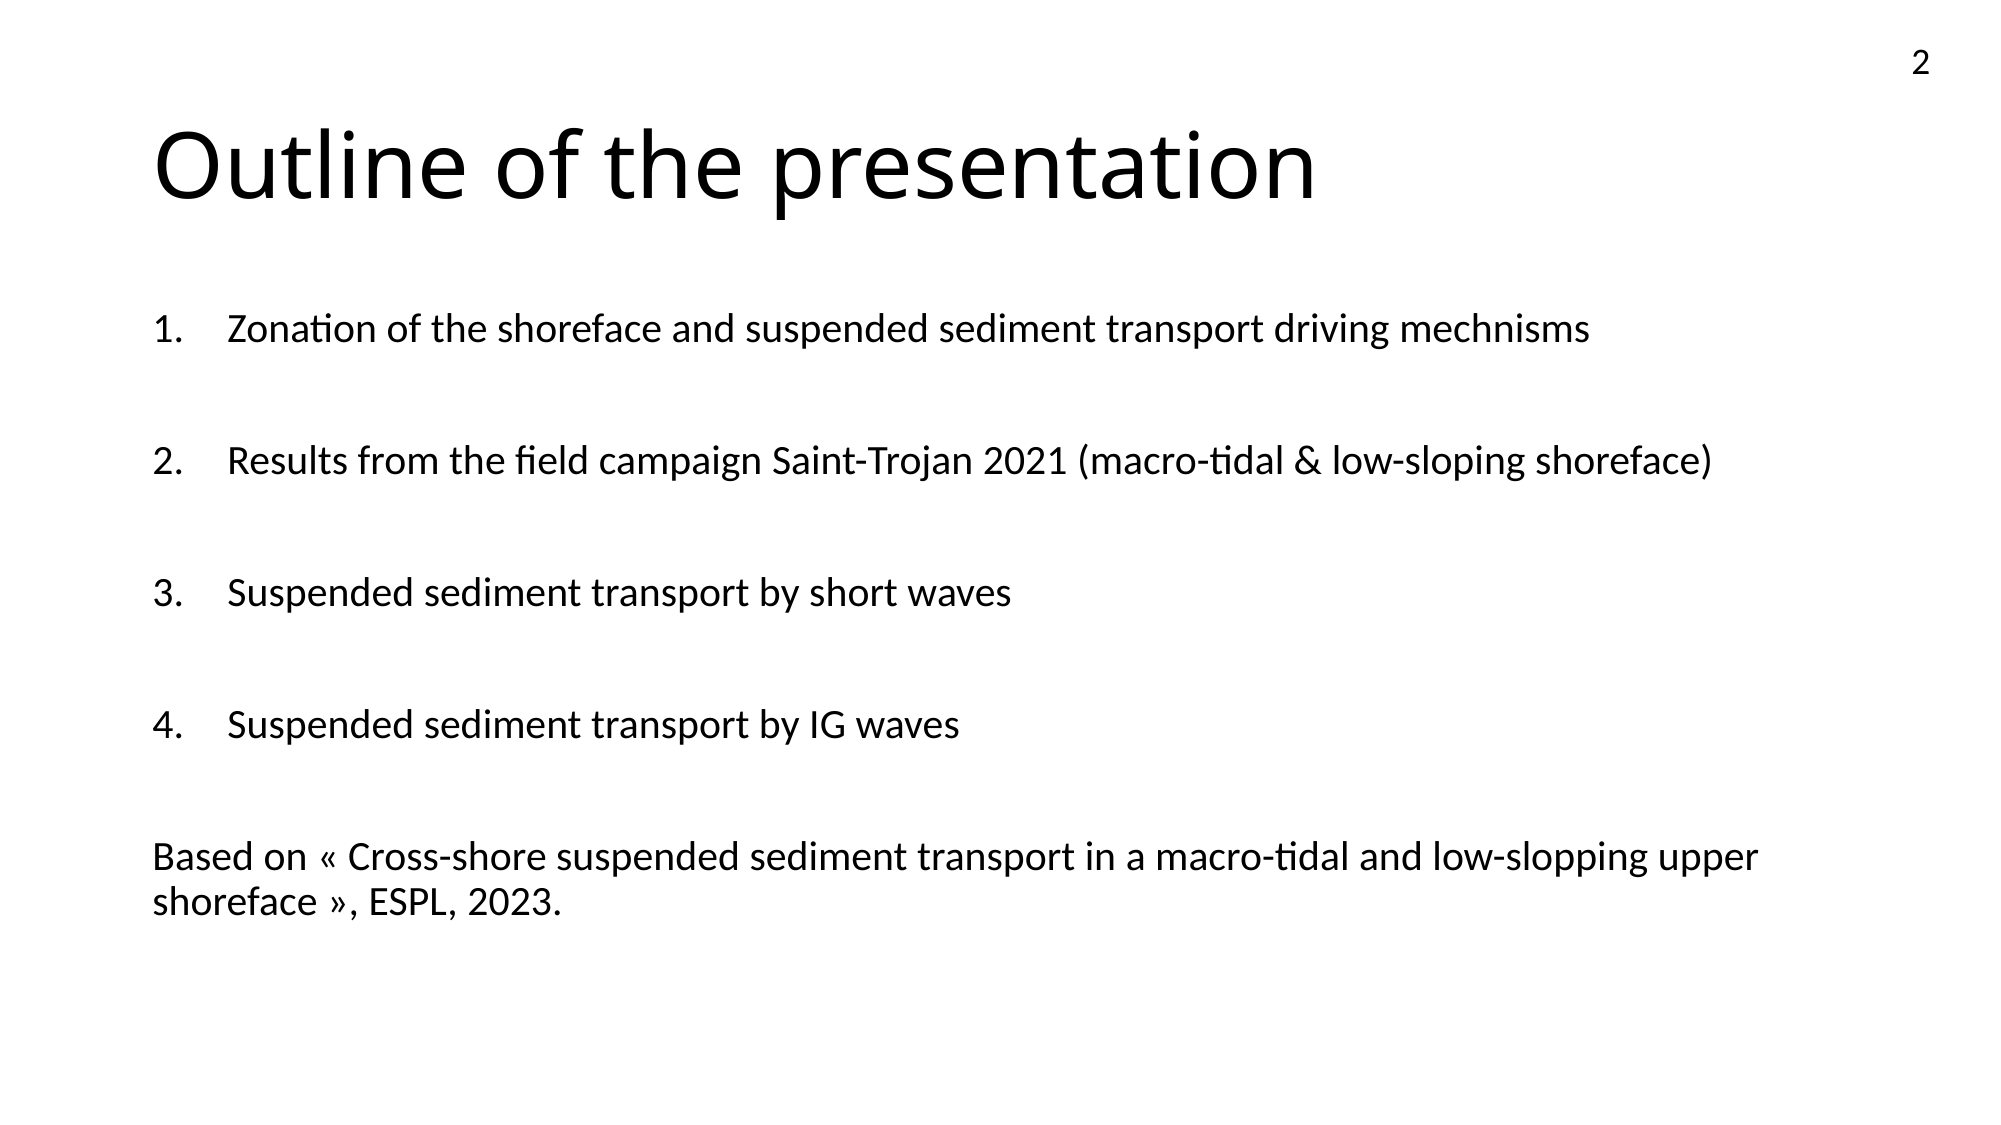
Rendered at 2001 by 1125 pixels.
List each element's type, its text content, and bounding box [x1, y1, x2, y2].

title Outline of the presentation [137, 59, 1863, 278]
list Zonation of the shoreface and suspended sediment transport driving mechnisms Results from the field campaign Saint-Trojan 2021 (macro-tidal & low-sloping shoreface) Suspended sediment transport by short waves Suspended sediment transport by IG waves Based on « Cross-shore suspended sediment transport in a macro-tidal and low-slopping upper shoreface », ESPL, 2023. [137, 299, 1863, 1014]
text_box 2 [1887, 29, 1955, 90]
